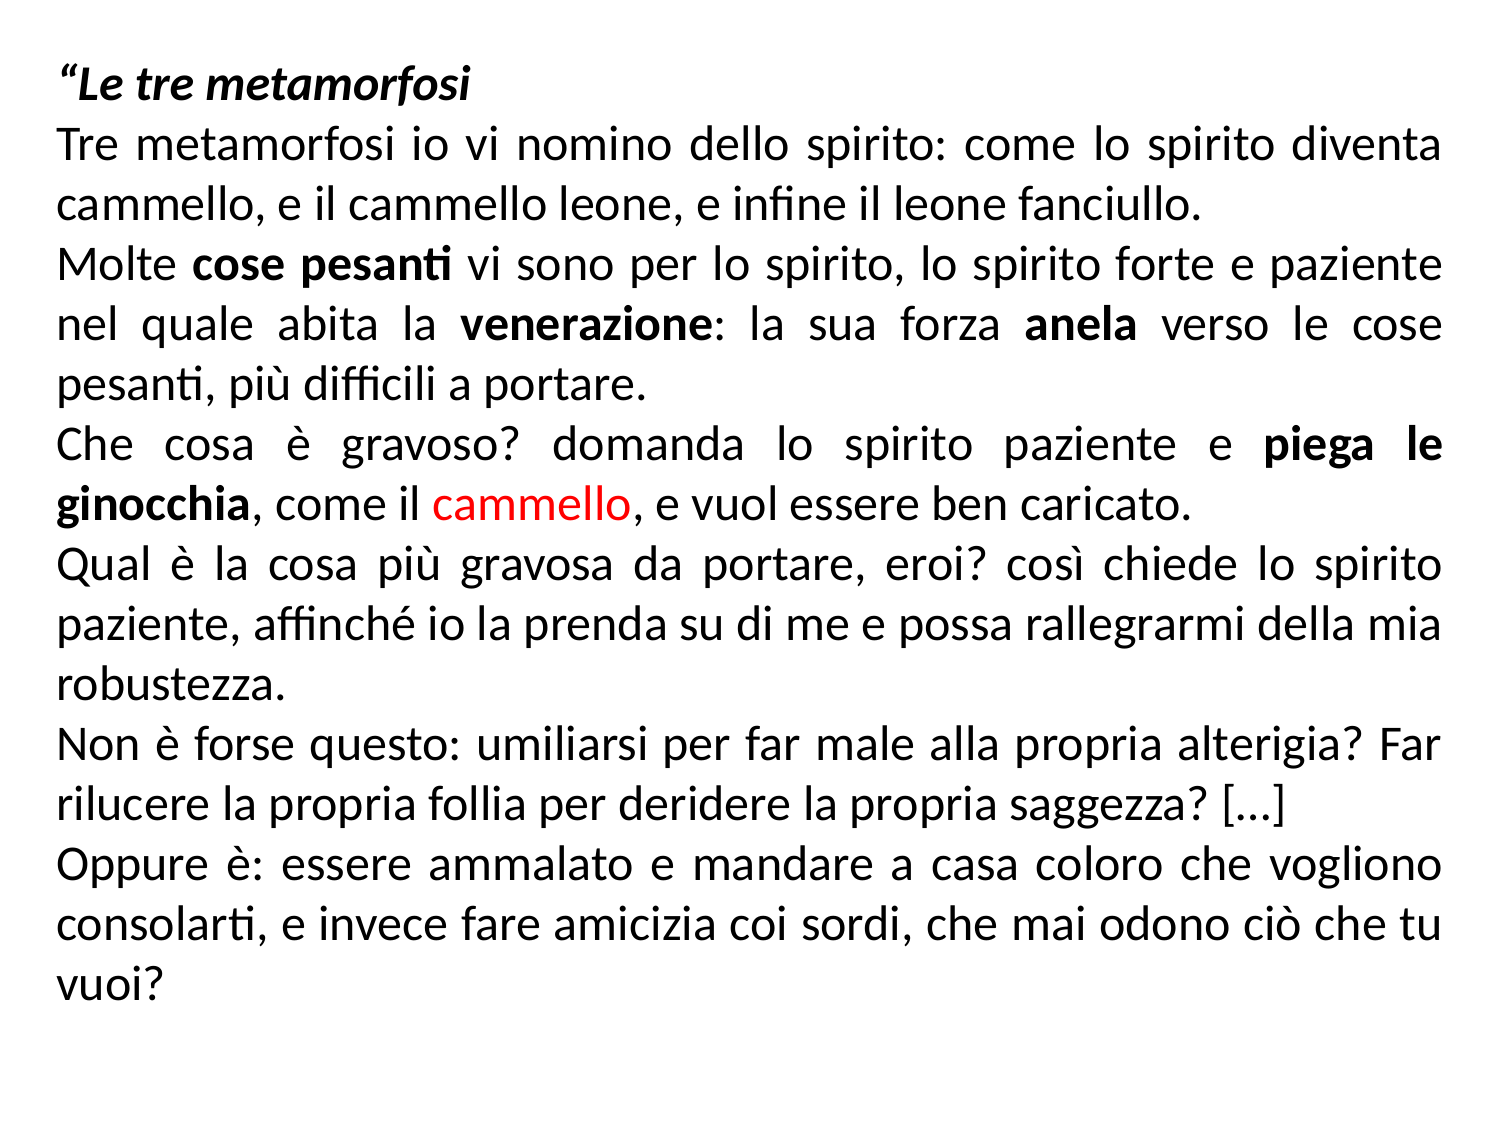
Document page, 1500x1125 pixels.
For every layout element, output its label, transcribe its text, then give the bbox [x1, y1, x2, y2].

text_box “Le tre metamorfosi Tre metamorfosi io vi nomino dello spirito: come lo spirito diventa cammello, e il cammello leone, e infine il leone fanciullo. Molte cose pesanti vi sono per lo spirito, lo spirito forte e paziente nel quale abita la venerazione: la sua forza anela verso le cose pesanti, più difficili a portare. Che cosa è gravoso? domanda lo spirito paziente e piega le ginocchia, come il cammello, e vuol essere ben caricato. Qual è la cosa più gravosa da portare, eroi? così chiede lo spirito paziente, affinché io la prenda su di me e possa rallegrarmi della mia robustezza. Non è forse questo: umiliarsi per far male alla propria alterigia? Far rilucere la propria follia per deridere la propria saggezza? […] Oppure è: essere ammalato e mandare a casa coloro che vogliono consolarti, e invece fare amicizia coi sordi, che mai odono ciò che tu vuoi? [41, 42, 1459, 1018]
